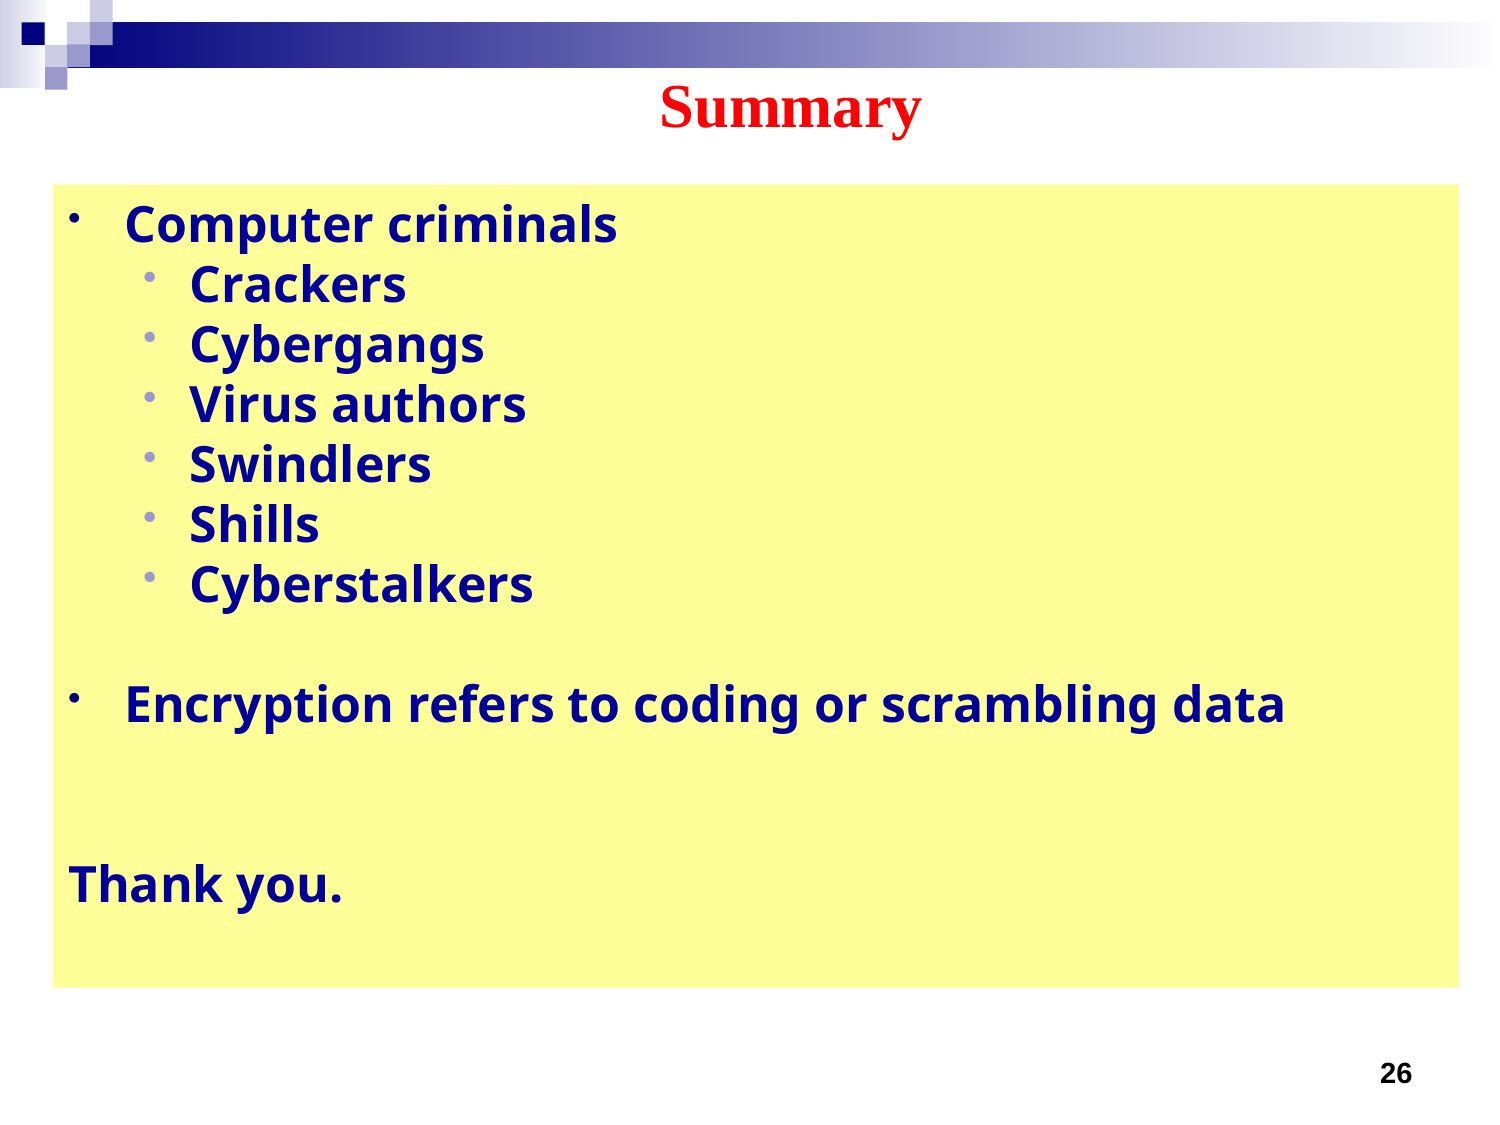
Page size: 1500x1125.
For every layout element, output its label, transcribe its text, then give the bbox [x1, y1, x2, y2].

list Computer criminals Crackers Cybergangs Virus authors Swindlers Shills Cyberstalkers Encryption refers to coding or scrambling data Thank you. [53, 184, 1459, 988]
title Summary [88, 54, 1495, 150]
slide_number 26 [1077, 1046, 1428, 1125]
